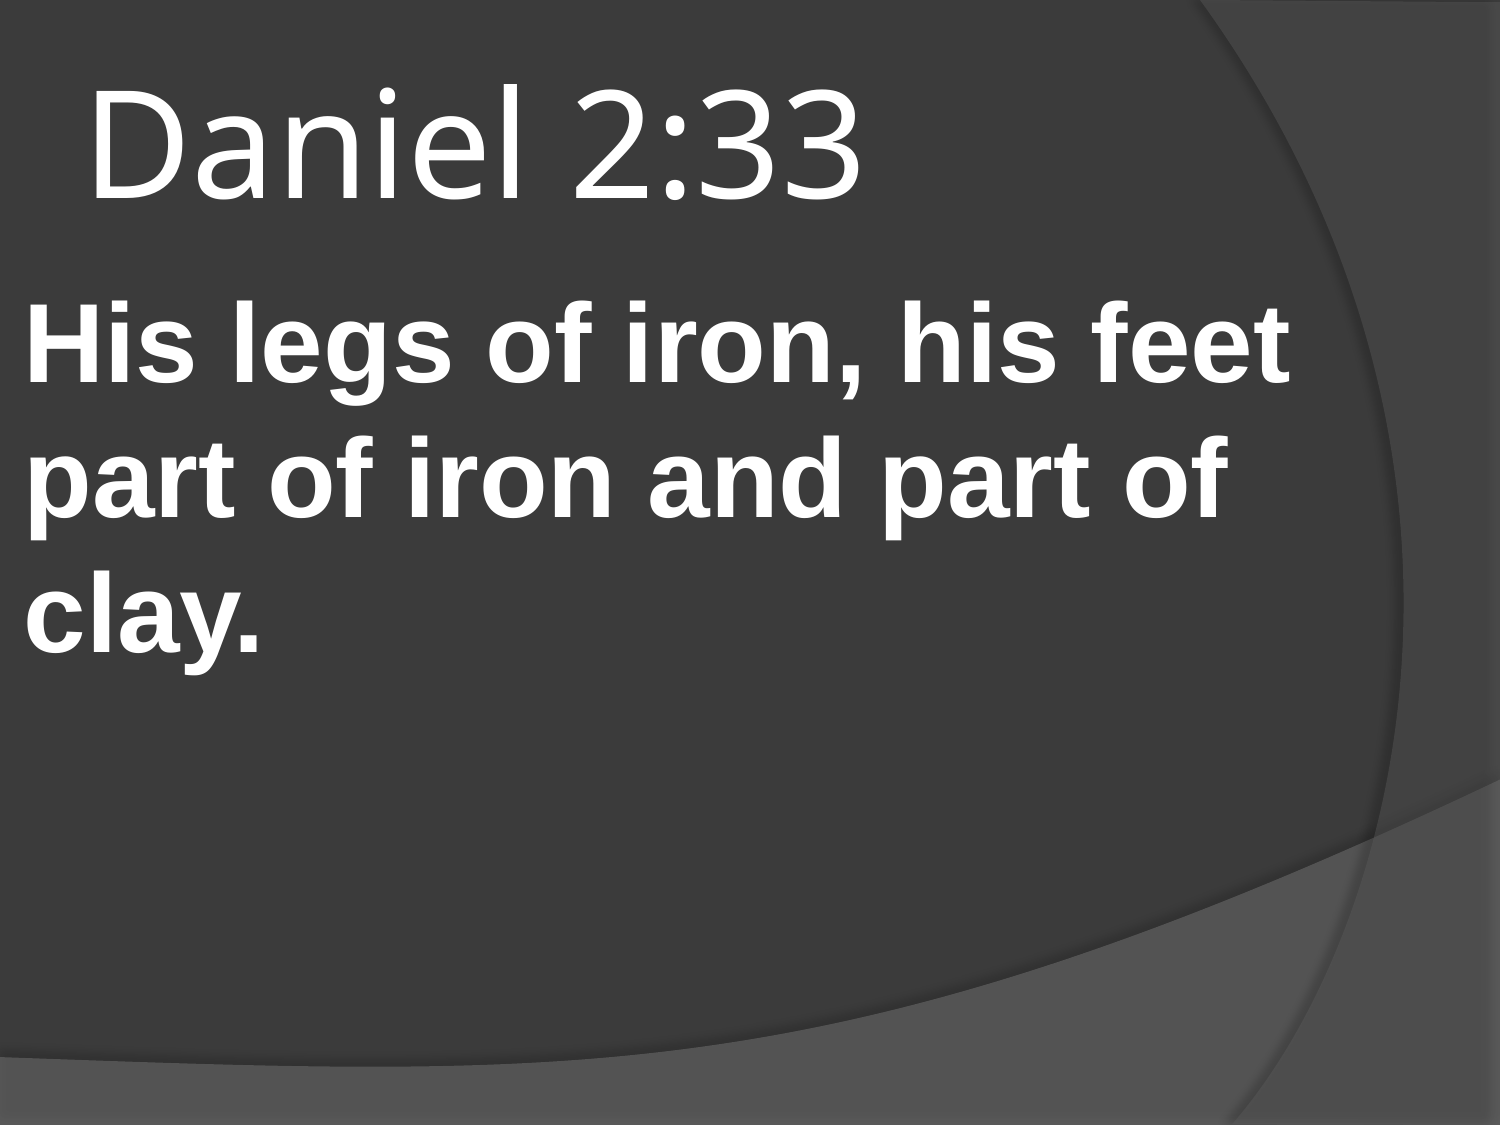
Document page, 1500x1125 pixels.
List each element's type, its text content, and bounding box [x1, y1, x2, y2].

title Daniel 2:33 [75, 45, 1300, 233]
list His legs of iron, his feet part of iron and part of clay. [2, 262, 1488, 1125]
